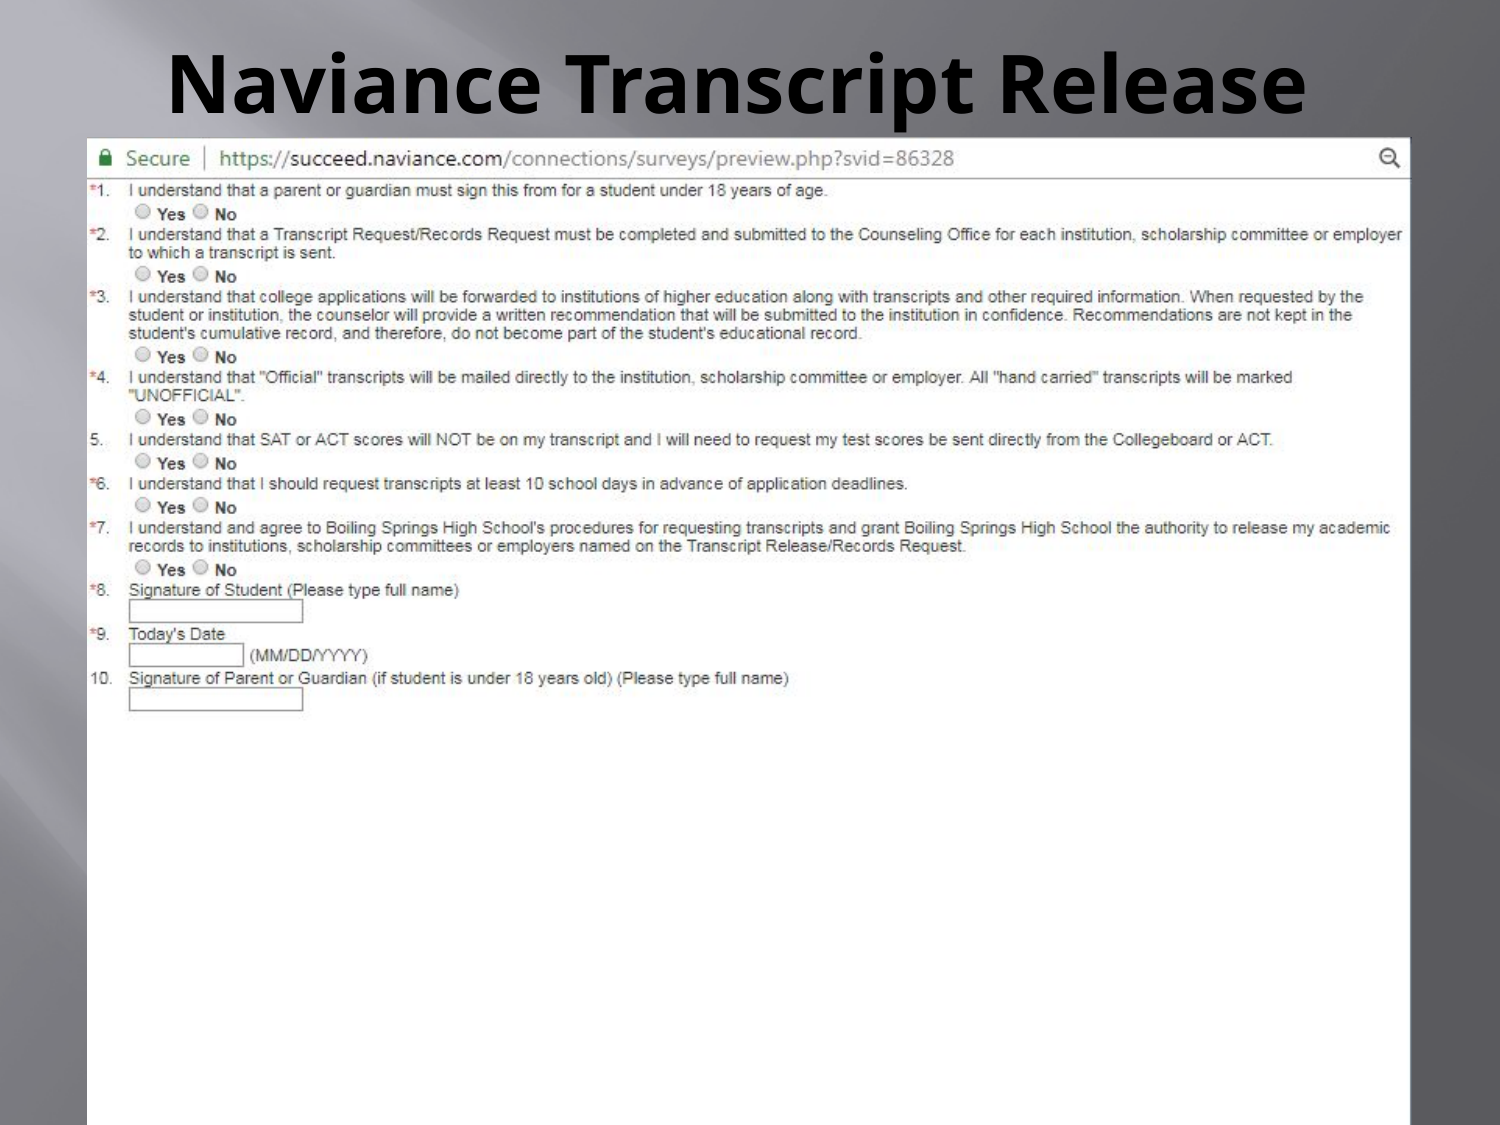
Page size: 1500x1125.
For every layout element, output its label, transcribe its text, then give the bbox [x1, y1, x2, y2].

title Naviance Transcript Release [62, 24, 1413, 138]
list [87, 137, 1412, 1125]
